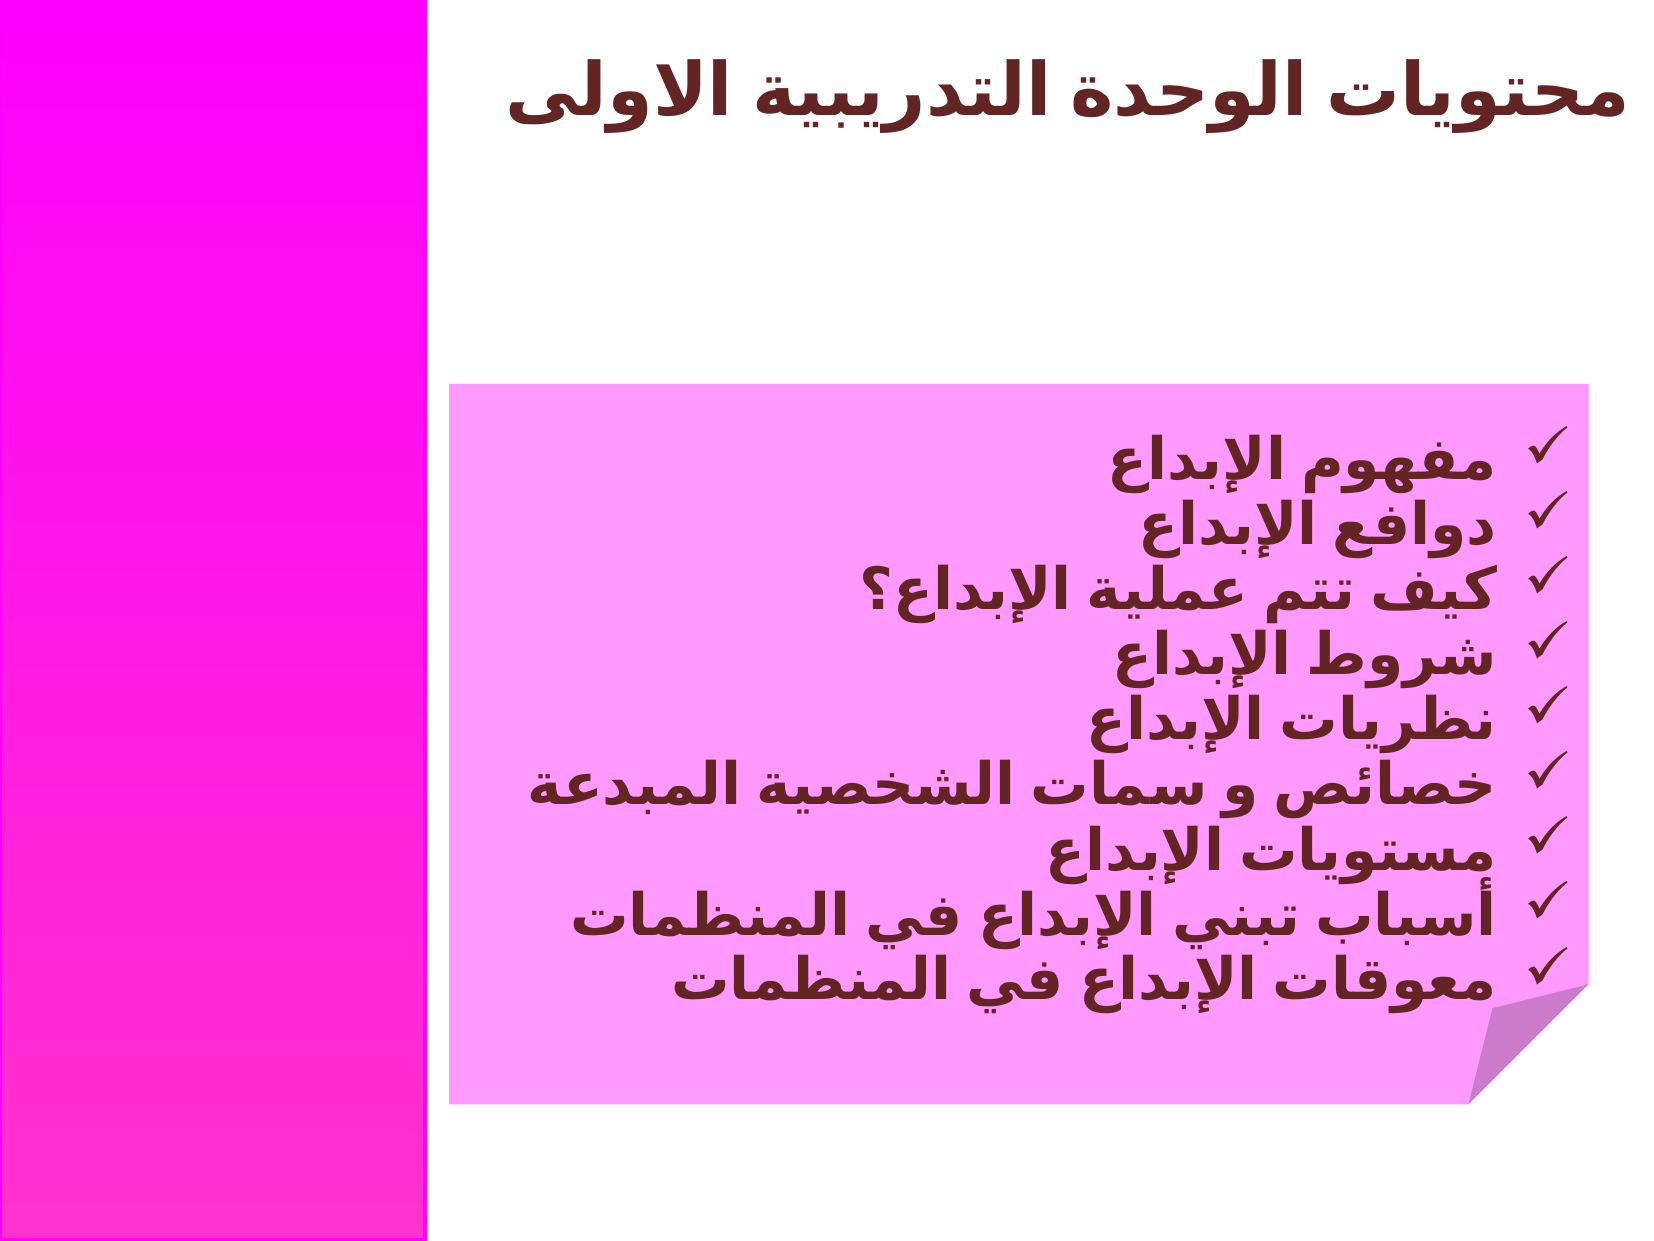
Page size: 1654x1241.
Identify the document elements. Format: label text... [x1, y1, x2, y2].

text_box [449, 383, 1589, 1105]
text_box [0, 0, 427, 1241]
text_box مفهوم الإبداع دوافع الإبداع كيف تتم عملية الإبداع؟ شروط الإبداع نظريات الإبداع خصائص و سمات الشخصية المبدعة مستويات الإبداع أسباب تبني الإبداع في المنظمات معوقات الإبداع في المنظمات [475, 419, 1589, 1022]
text_box محتويات الوحدة التدريبية الاولى [393, 21, 1648, 151]
